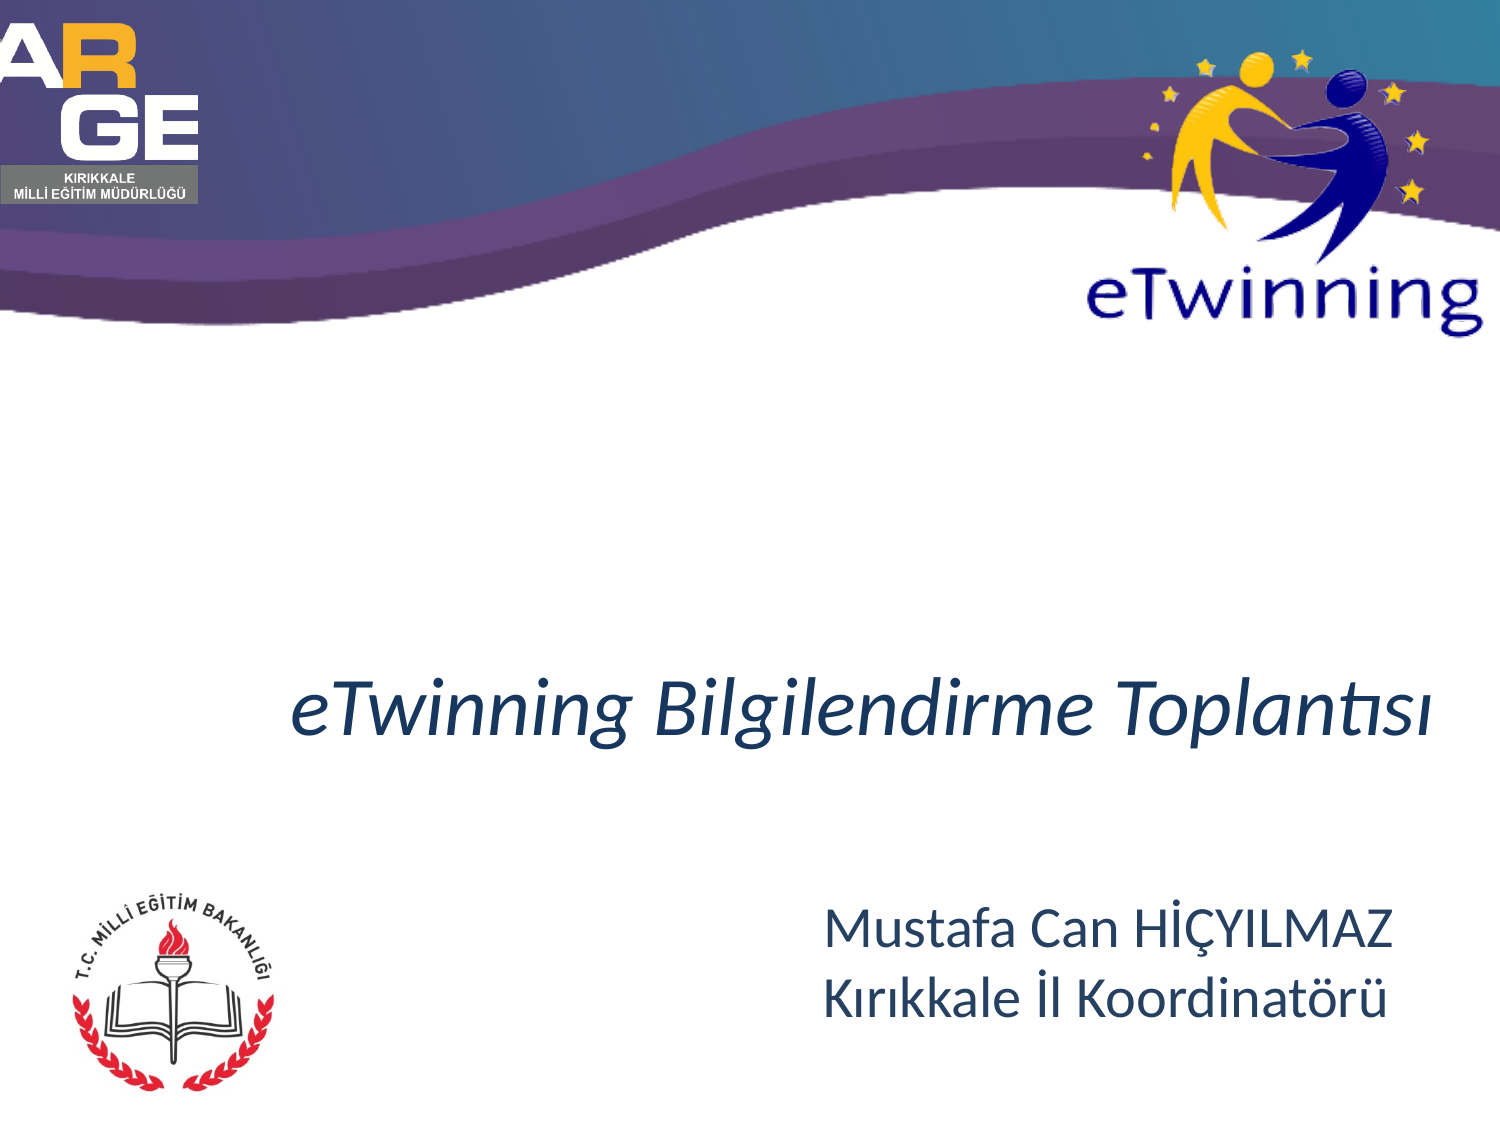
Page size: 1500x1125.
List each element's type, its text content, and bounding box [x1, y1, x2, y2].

text_box eTwinning Bilgilendirme Toplantısı [275, 645, 1460, 760]
picture [64, 885, 283, 1103]
text_box Mustafa Can HİÇYILMAZ Kırıkkale İl Koordinatörü [808, 881, 1465, 1037]
picture [0, 0, 1500, 355]
